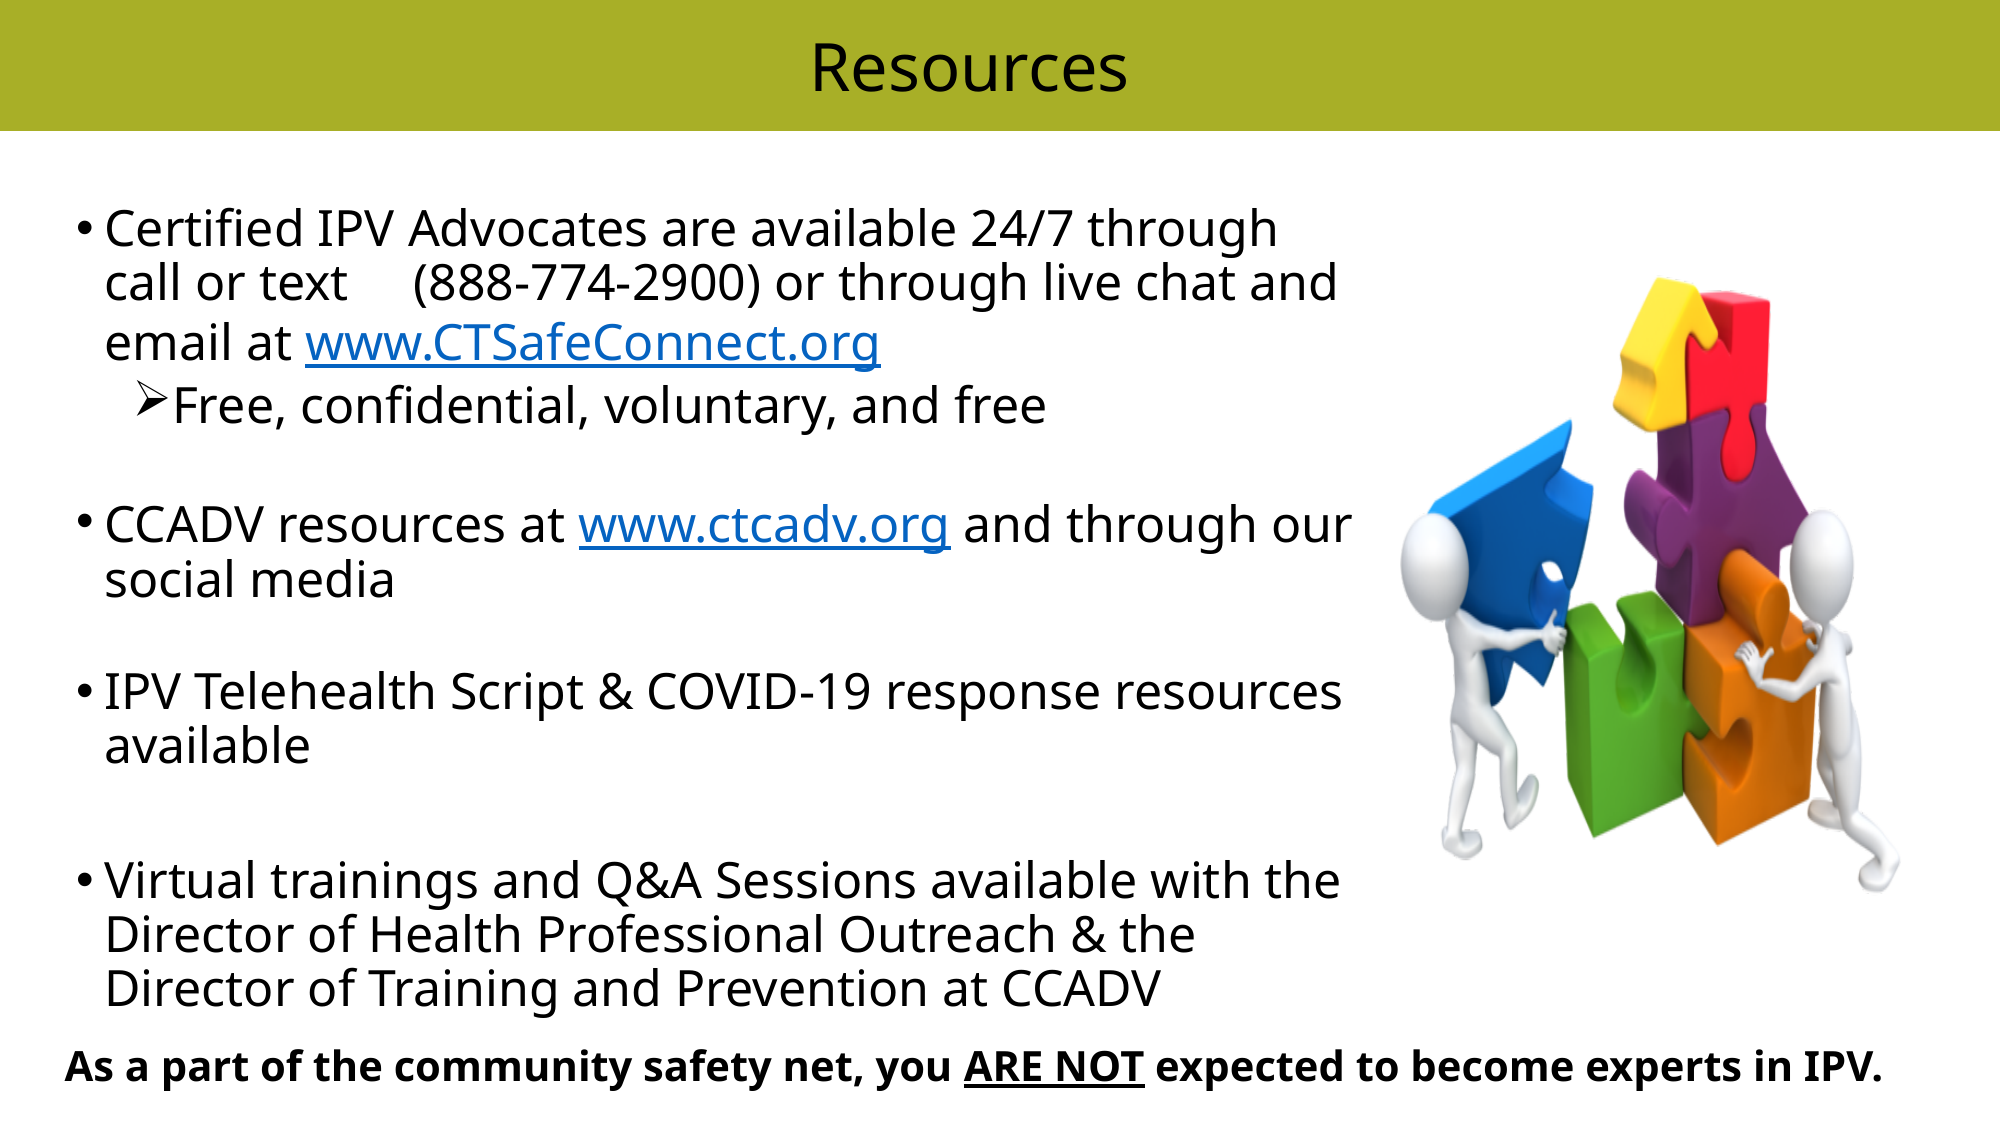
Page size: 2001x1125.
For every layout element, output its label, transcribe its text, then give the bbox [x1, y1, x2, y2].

picture [0, 0, 2000, 131]
picture [1373, 263, 1919, 965]
text_box As a part of the community safety net, you ARE NOT expected to become experts in IPV. [0, 1032, 2000, 1097]
list Certified IPV Advocates are available 24/7 through call or text (888-774-2900) or through live chat and email at www.CTSafeConnect.org Free, confidential, voluntary, and free CCADV resources at www.ctcadv.org and through our social media IPV Telehealth Script & COVID-19 response resources available Virtual trainings and Q&A Sessions available with the Director of Health Professional Outreach & the Director of Training and Prevention at CCADV [61, 196, 1374, 1032]
